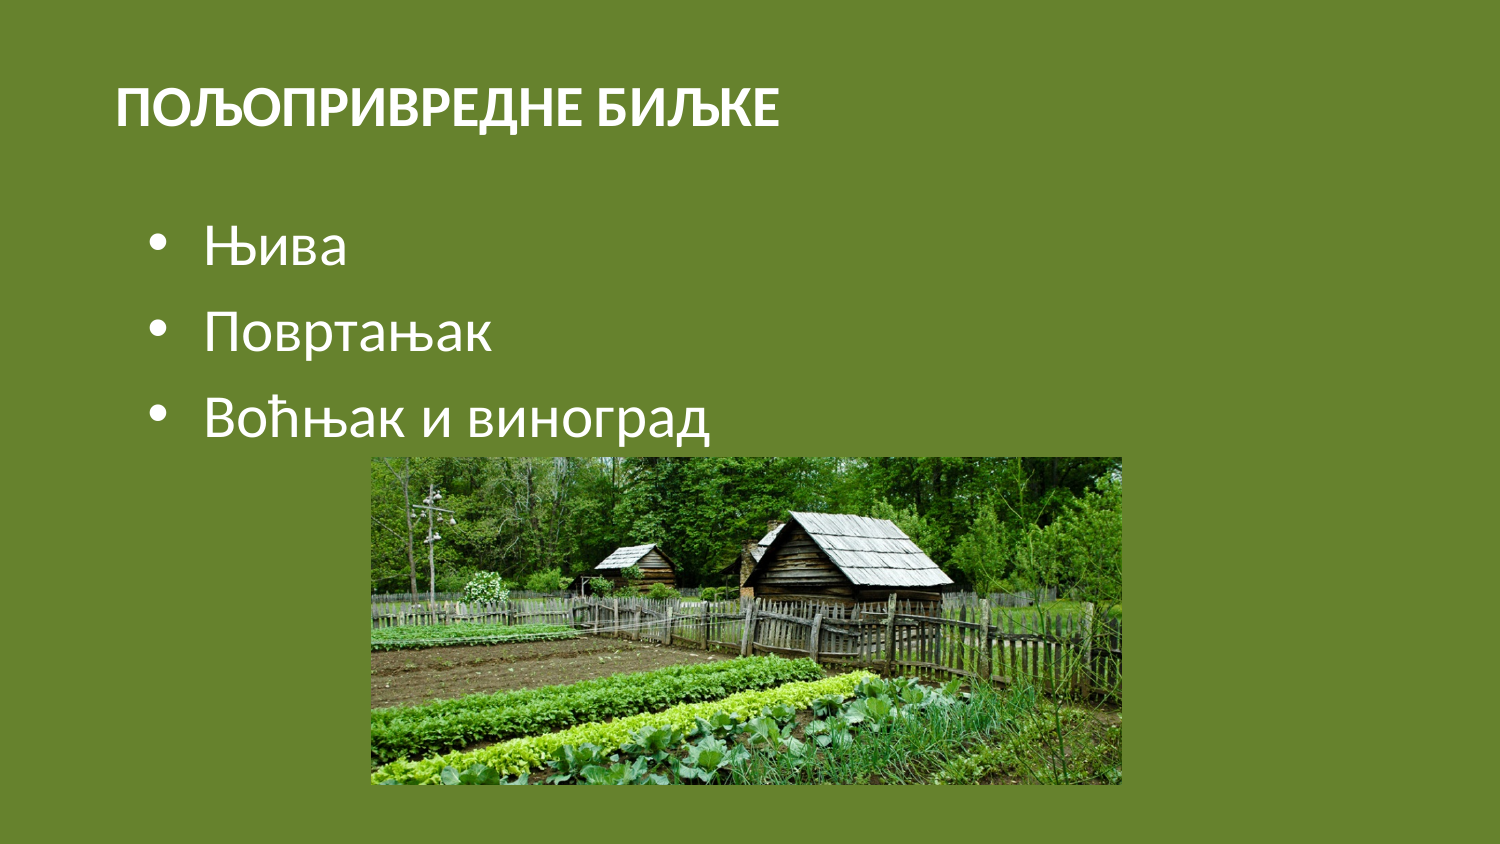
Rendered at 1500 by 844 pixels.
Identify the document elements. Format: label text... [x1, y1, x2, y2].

text_box Пољопривредне биљке [100, 33, 1500, 174]
list Њива Повртањак Воћњак и виноград [132, 196, 833, 458]
picture [371, 457, 1123, 786]
